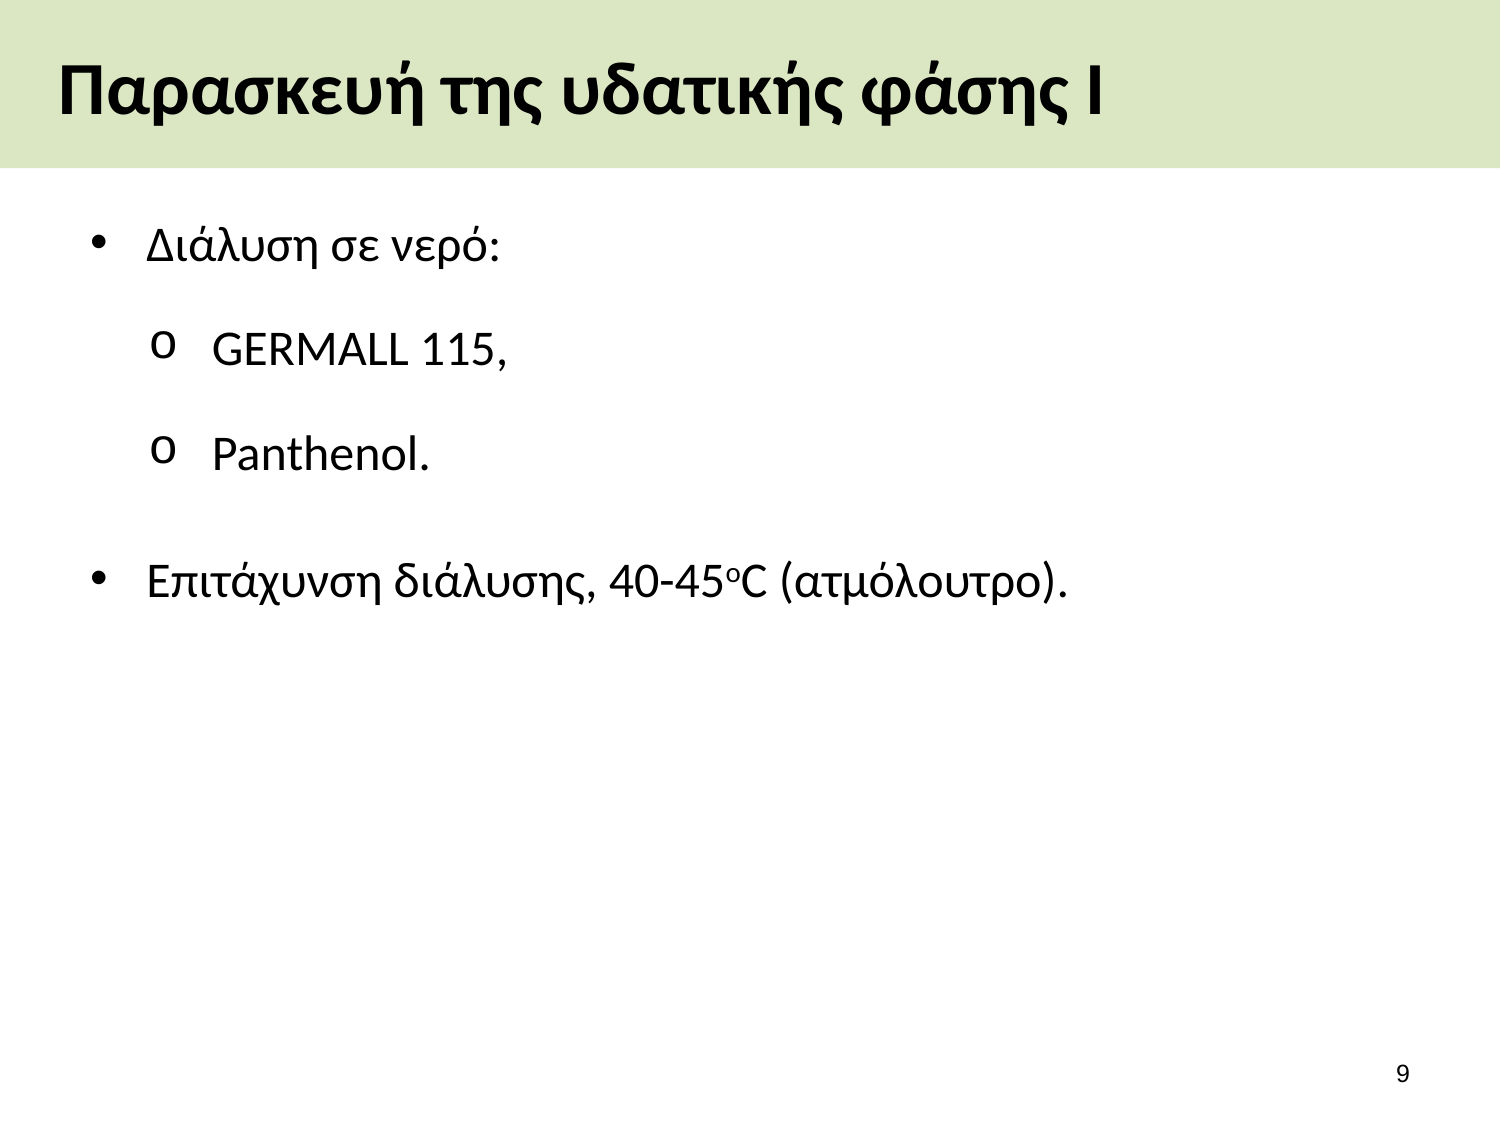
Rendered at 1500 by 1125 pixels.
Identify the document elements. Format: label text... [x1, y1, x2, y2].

title Παρασκευή της υδατικής φάσης Ι [0, 0, 1500, 169]
slide_number 8 [1074, 1042, 1425, 1103]
list Διάλυση σε νερό: GERMALL 115, Panthenol. Επιτάχυνση διάλυσης, 40-45οC (ατμόλουτρο). [75, 196, 1447, 1047]
